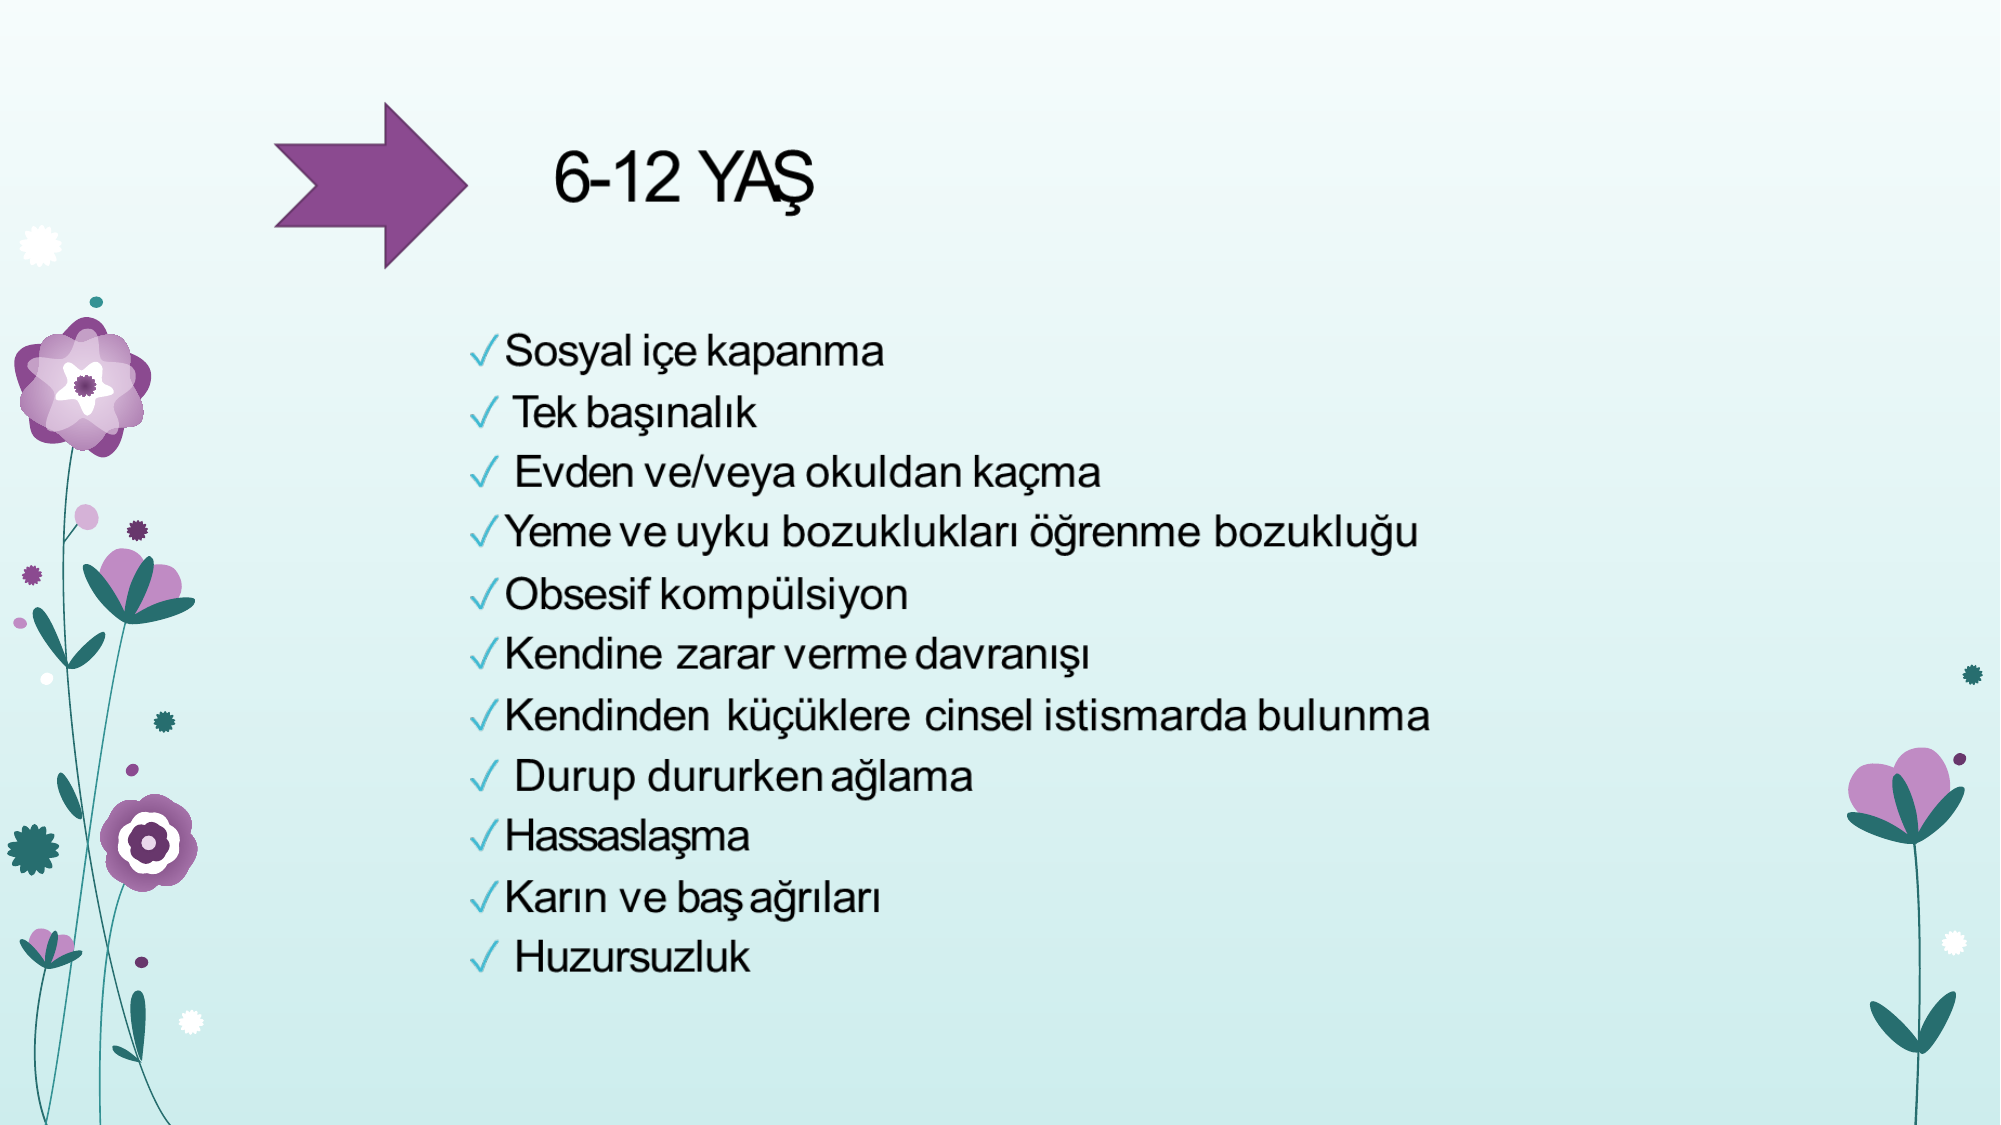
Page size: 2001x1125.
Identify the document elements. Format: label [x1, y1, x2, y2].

picture [439, 305, 1458, 1011]
list [273, 101, 469, 270]
picture [510, 110, 849, 261]
